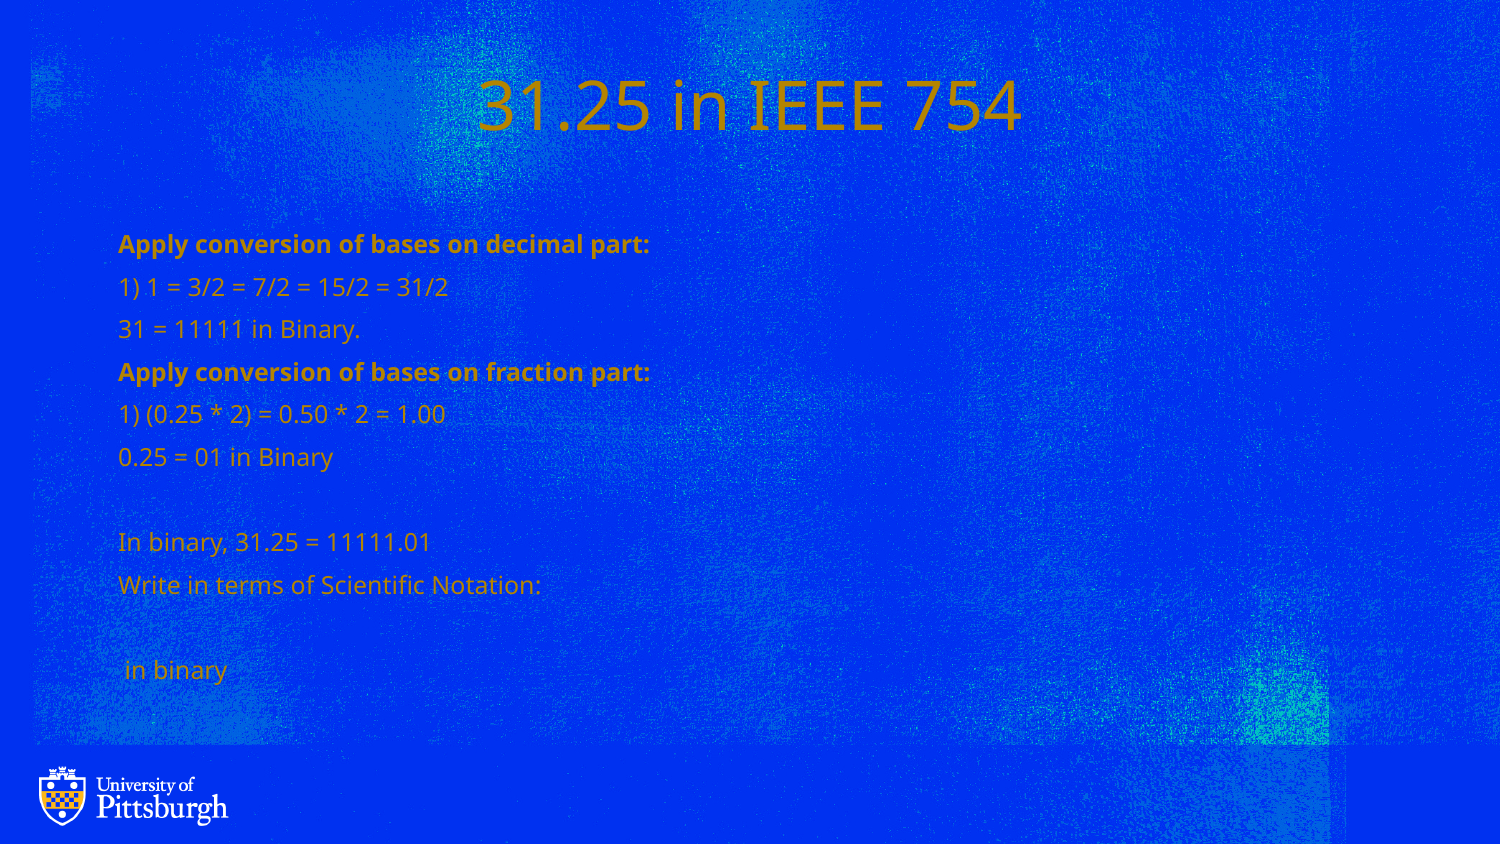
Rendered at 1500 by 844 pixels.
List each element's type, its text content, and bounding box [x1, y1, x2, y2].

title 31.25 in IEEE 754 [103, 63, 1397, 208]
picture [0, 0, 1500, 844]
